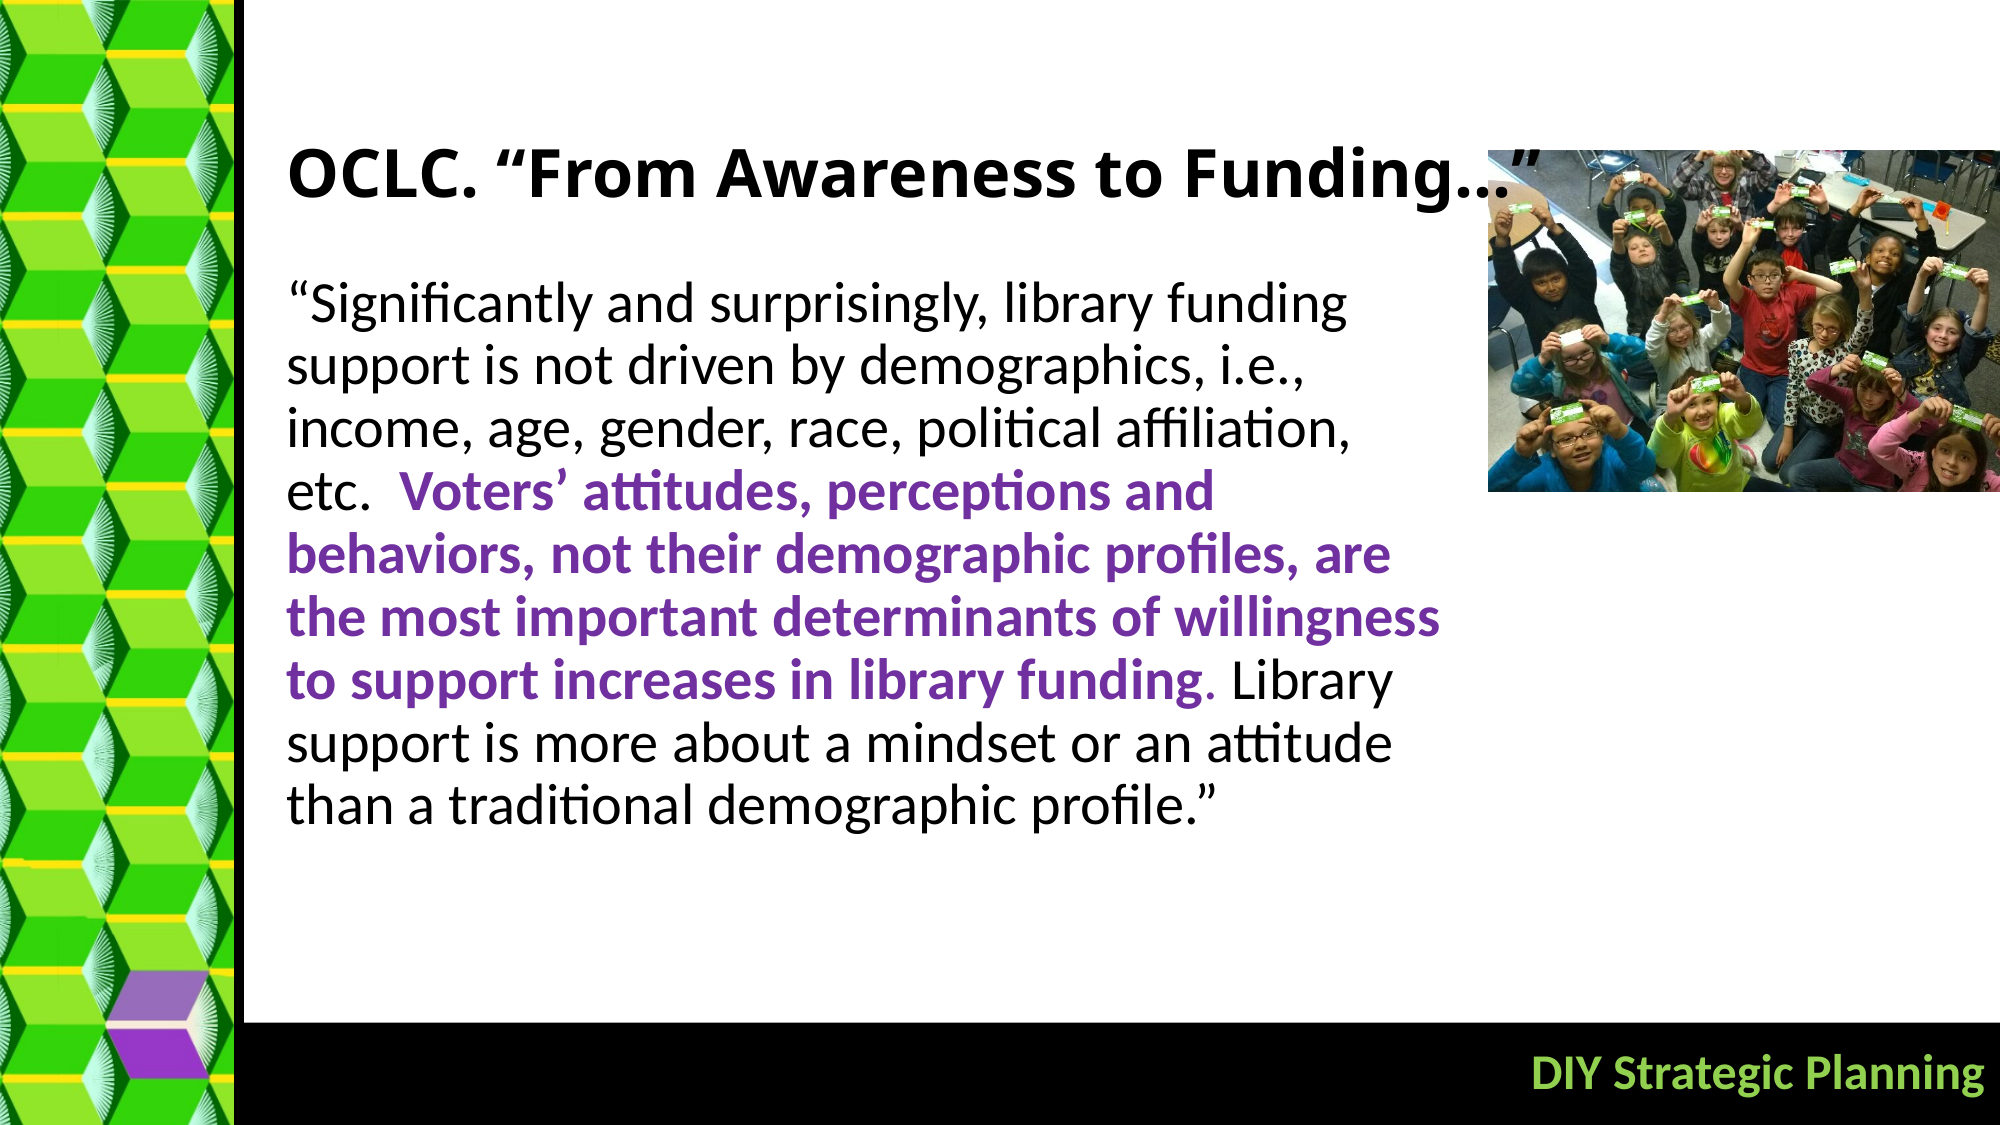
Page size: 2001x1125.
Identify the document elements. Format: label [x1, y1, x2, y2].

text_box [0, 0, 2000, 1125]
